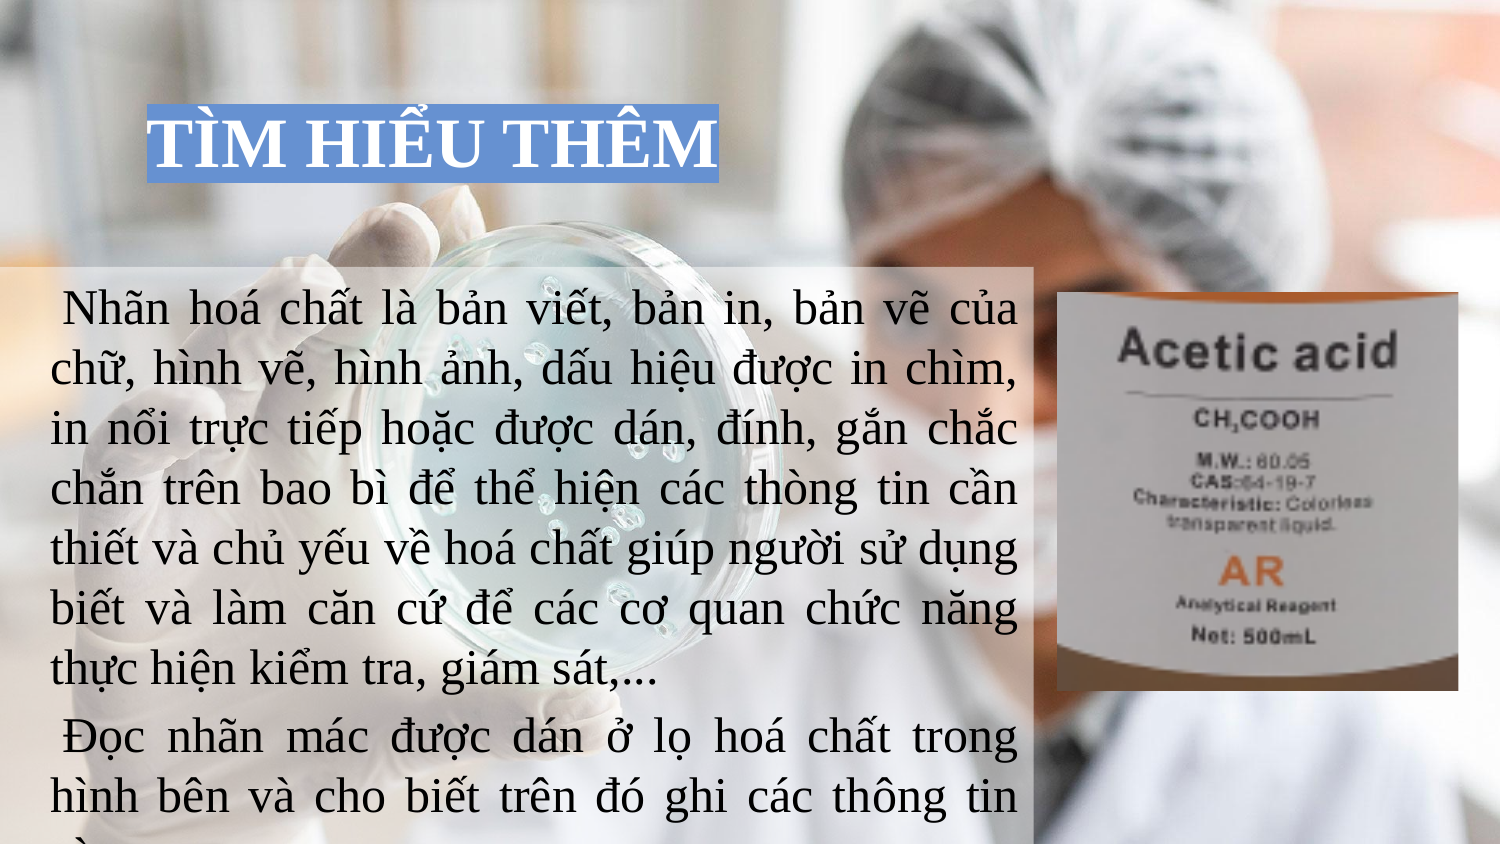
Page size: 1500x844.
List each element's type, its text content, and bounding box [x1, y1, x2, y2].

text_box Nhãn hoá chất là bản viết, bản in, bản vẽ của chữ, hình vẽ, hình ảnh, dấu hiệu được in chìm, in nổi trực tiếp hoặc được dán, đính, gắn chắc chắn trên bao bì để thể hiện các thòng tin cần thiết và chủ yếu về hoá chất giúp người sử dụng biết và làm căn cứ để các cơ quan chức năng thực hiện kiểm tra, giám sát,... Đọc nhãn mác được dán ở lọ hoá chất trong hình bên và cho biết trên đó ghi các thông tin gì. [0, 266, 1034, 844]
picture [0, 0, 1500, 844]
title TÌM HIỂU THÊM [0, 81, 735, 247]
